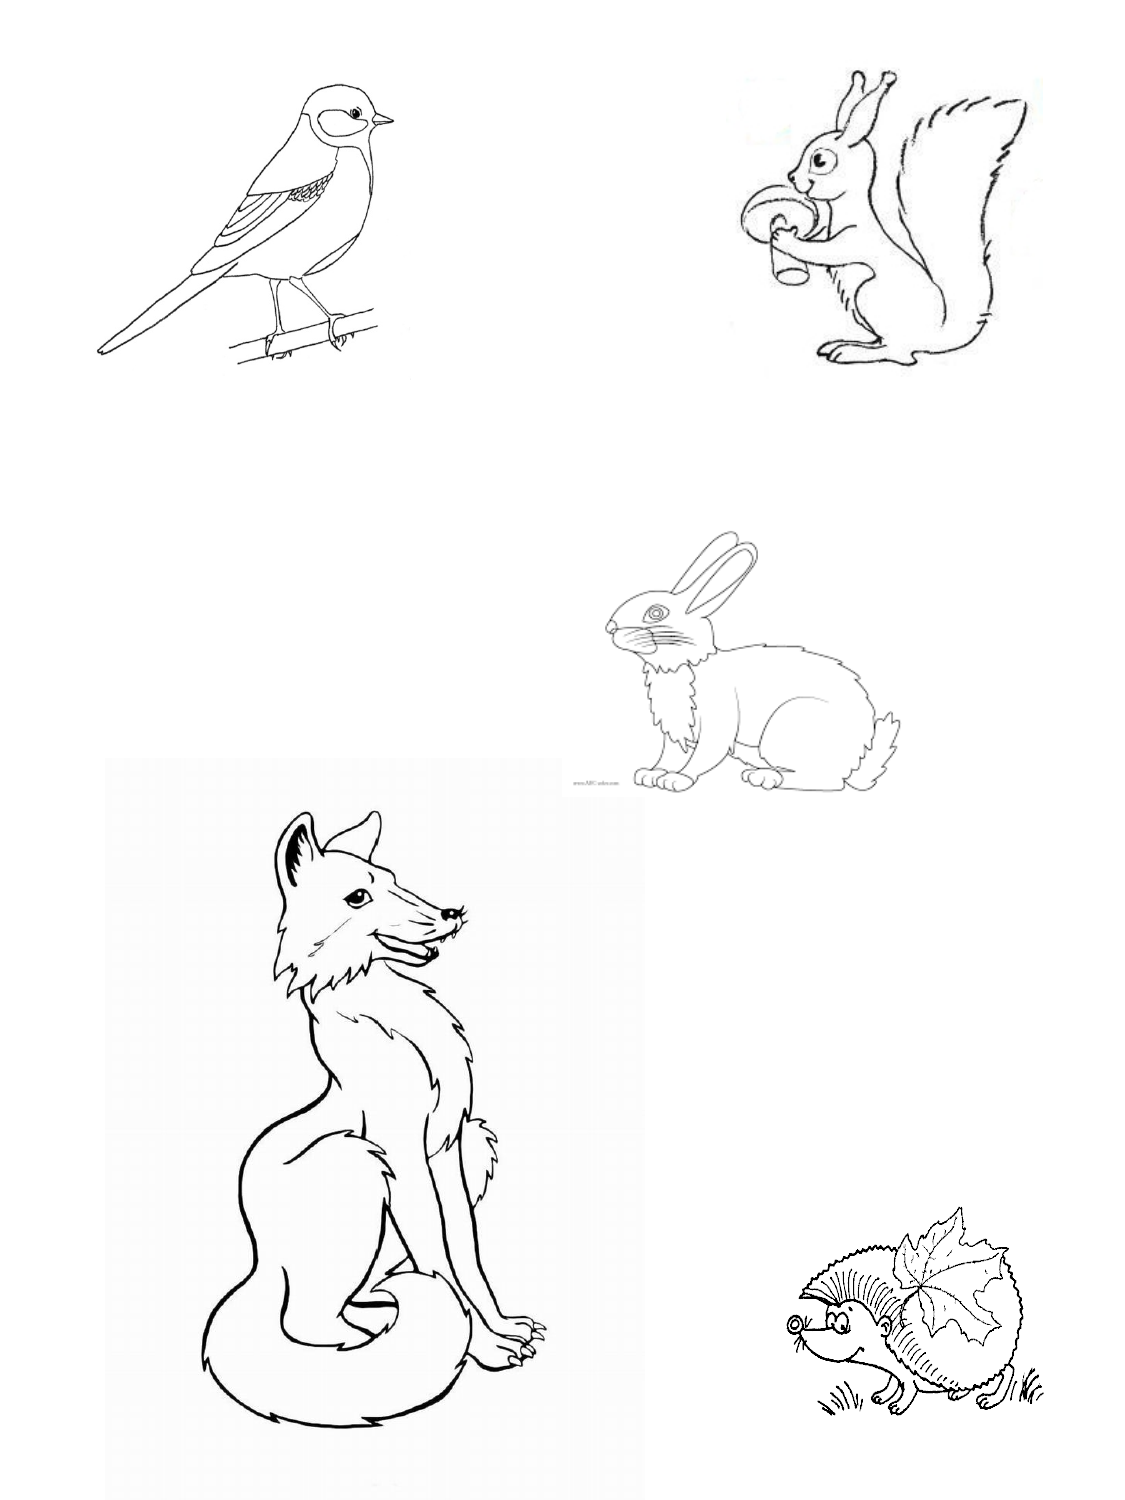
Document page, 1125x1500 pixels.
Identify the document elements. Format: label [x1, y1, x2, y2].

picture [784, 1206, 1045, 1416]
picture [105, 527, 954, 1500]
picture [81, 70, 411, 380]
picture [726, 58, 1044, 399]
